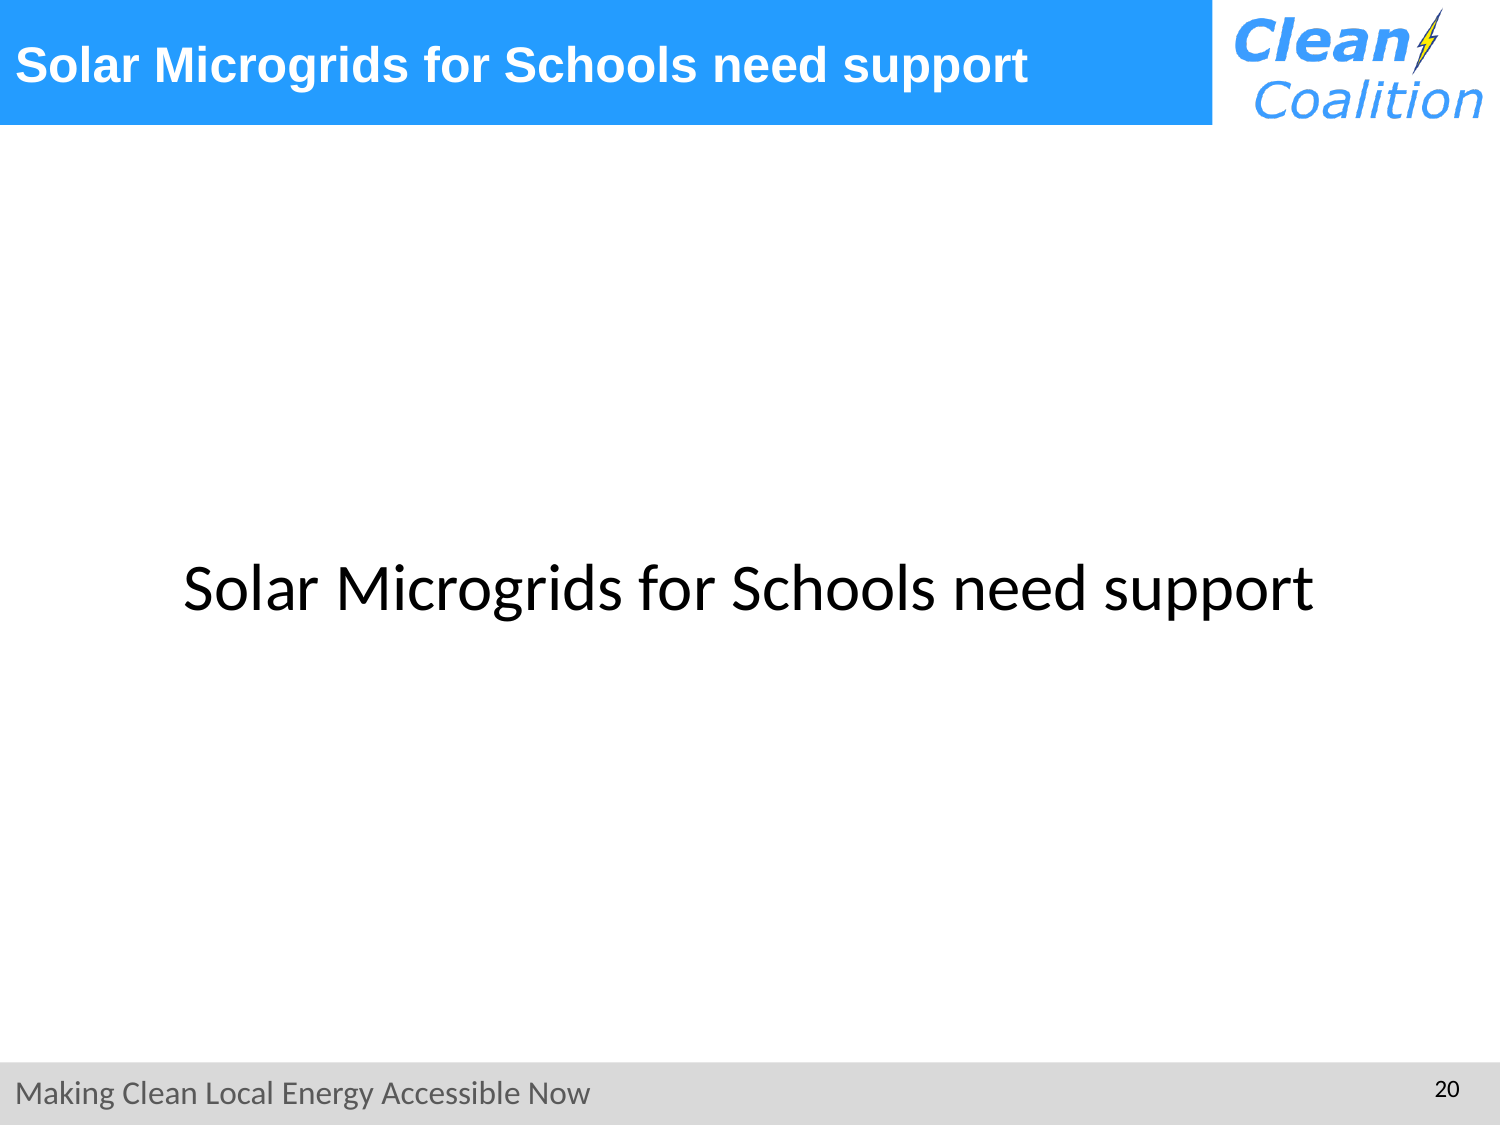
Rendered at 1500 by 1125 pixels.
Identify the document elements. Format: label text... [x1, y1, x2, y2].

list Solar Microgrids for Schools need support [75, 212, 1425, 955]
title Solar Microgrids for Schools need support [0, 0, 1286, 125]
